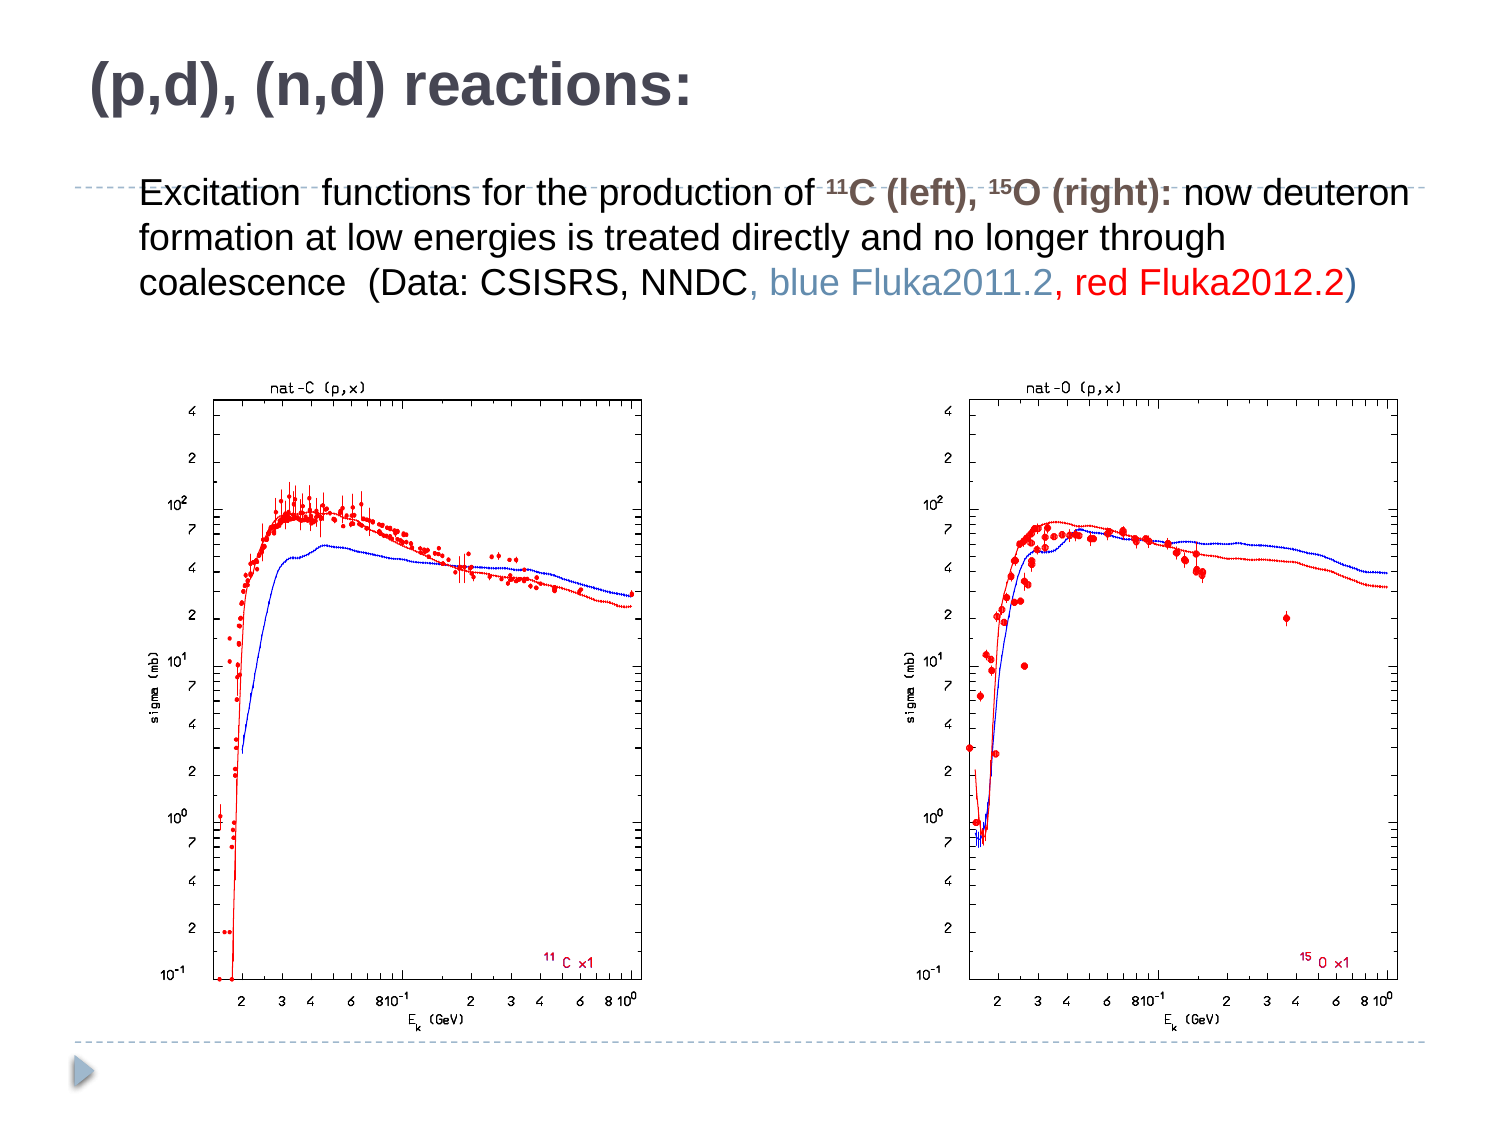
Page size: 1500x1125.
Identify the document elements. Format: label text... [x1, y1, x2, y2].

title (p,d), (n,d) reactions: [75, 37, 1425, 126]
picture [100, 280, 692, 1118]
text_box Excitation functions for the production of 11C (left), 15O (right): now deuteron formation at low energies is treated directly and no longer through coalescence (Data: CSISRS, NNDC, blue Fluka2011.2, red Fluka2012.2) [123, 160, 1447, 311]
picture [855, 280, 1448, 1118]
